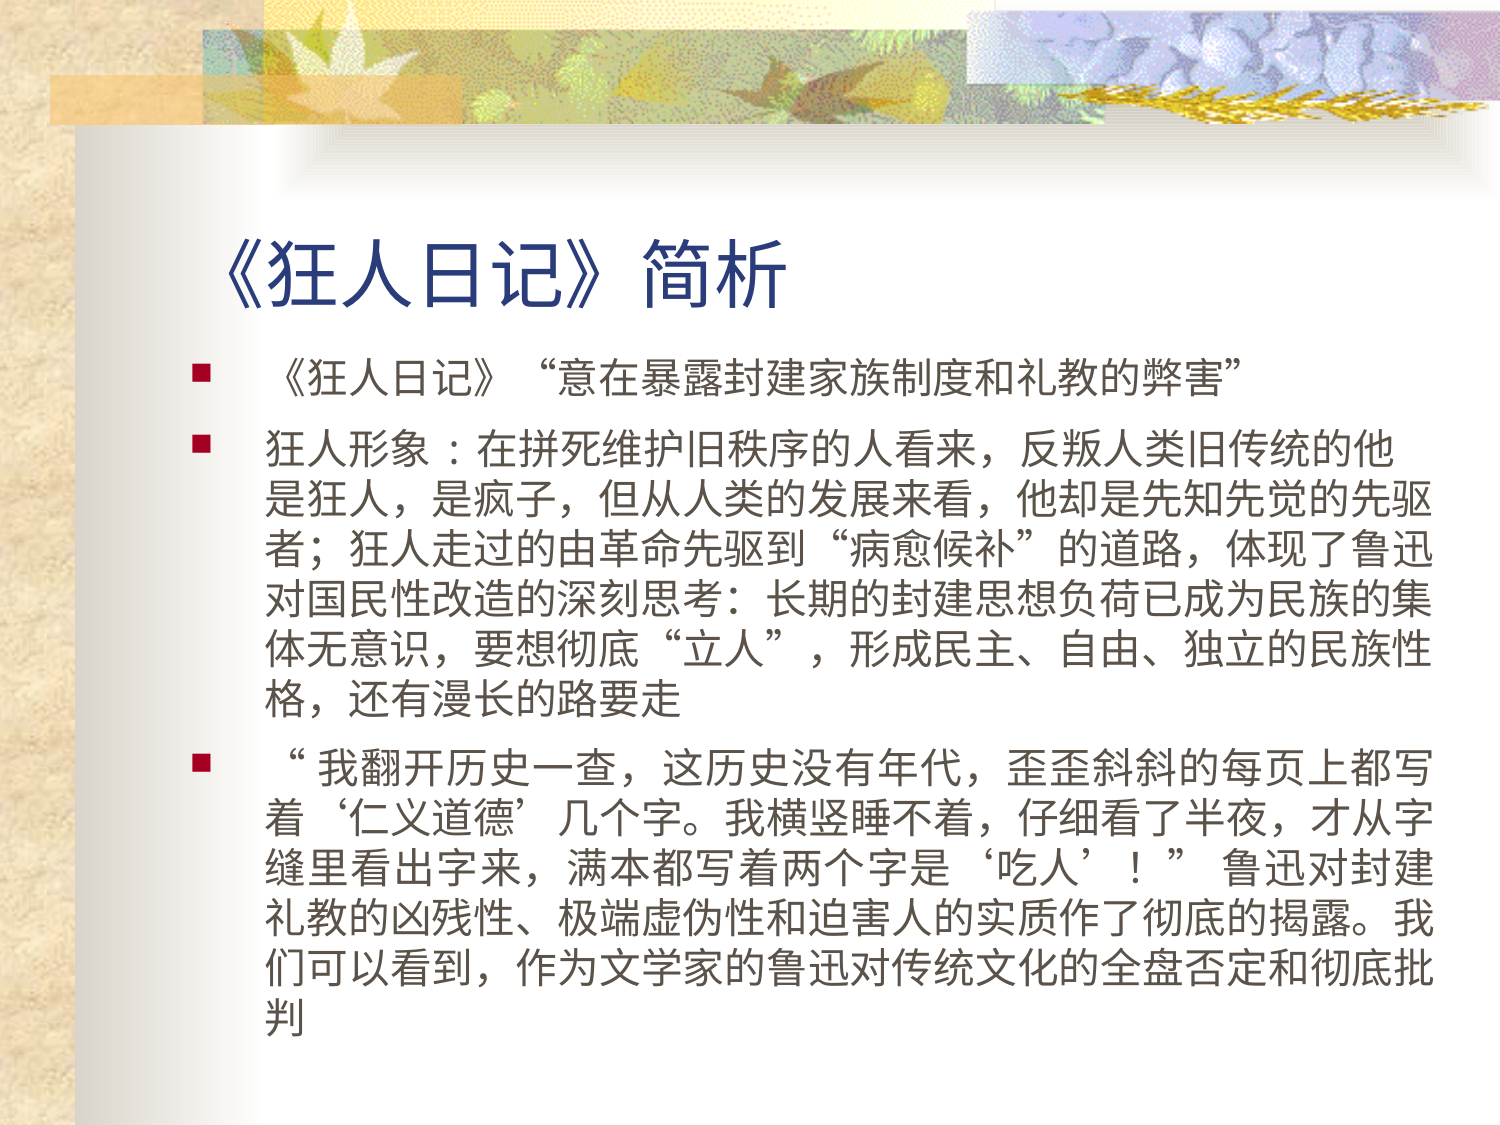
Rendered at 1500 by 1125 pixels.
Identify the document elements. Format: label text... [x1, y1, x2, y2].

title 《狂人日记》简析 [174, 137, 1451, 326]
list 《狂人日记》“意在暴露封建家族制度和礼教的弊害” 狂人形象:在拼死维护旧秩序的人看来，反叛人类旧传统的他是狂人，是疯子，但从人类的发展来看，他却是先知先觉的先驱者；狂人走过的由革命先驱到“病愈候补”的道路，体现了鲁迅对国民性改造的深刻思考：长期的封建思想负荷已成为民族的集体无意识，要想彻底“立人”，形成民主、自由、独立的民族性格，还有漫长的路要走 “我翻开历史一查，这历史没有年代，歪歪斜斜的每页上都写着‘仁义道德’几个字。我横竖睡不着，仔细看了半夜，才从字缝里看出字来，满本都写着两个字是‘吃人’！” 鲁迅对封建礼教的凶残性、极端虚伪性和迫害人的实质作了彻底的揭露。我们可以看到，作为文学家的鲁迅对传统文化的全盘否定和彻底批判 [174, 344, 1451, 1020]
picture [0, 0, 1500, 1125]
